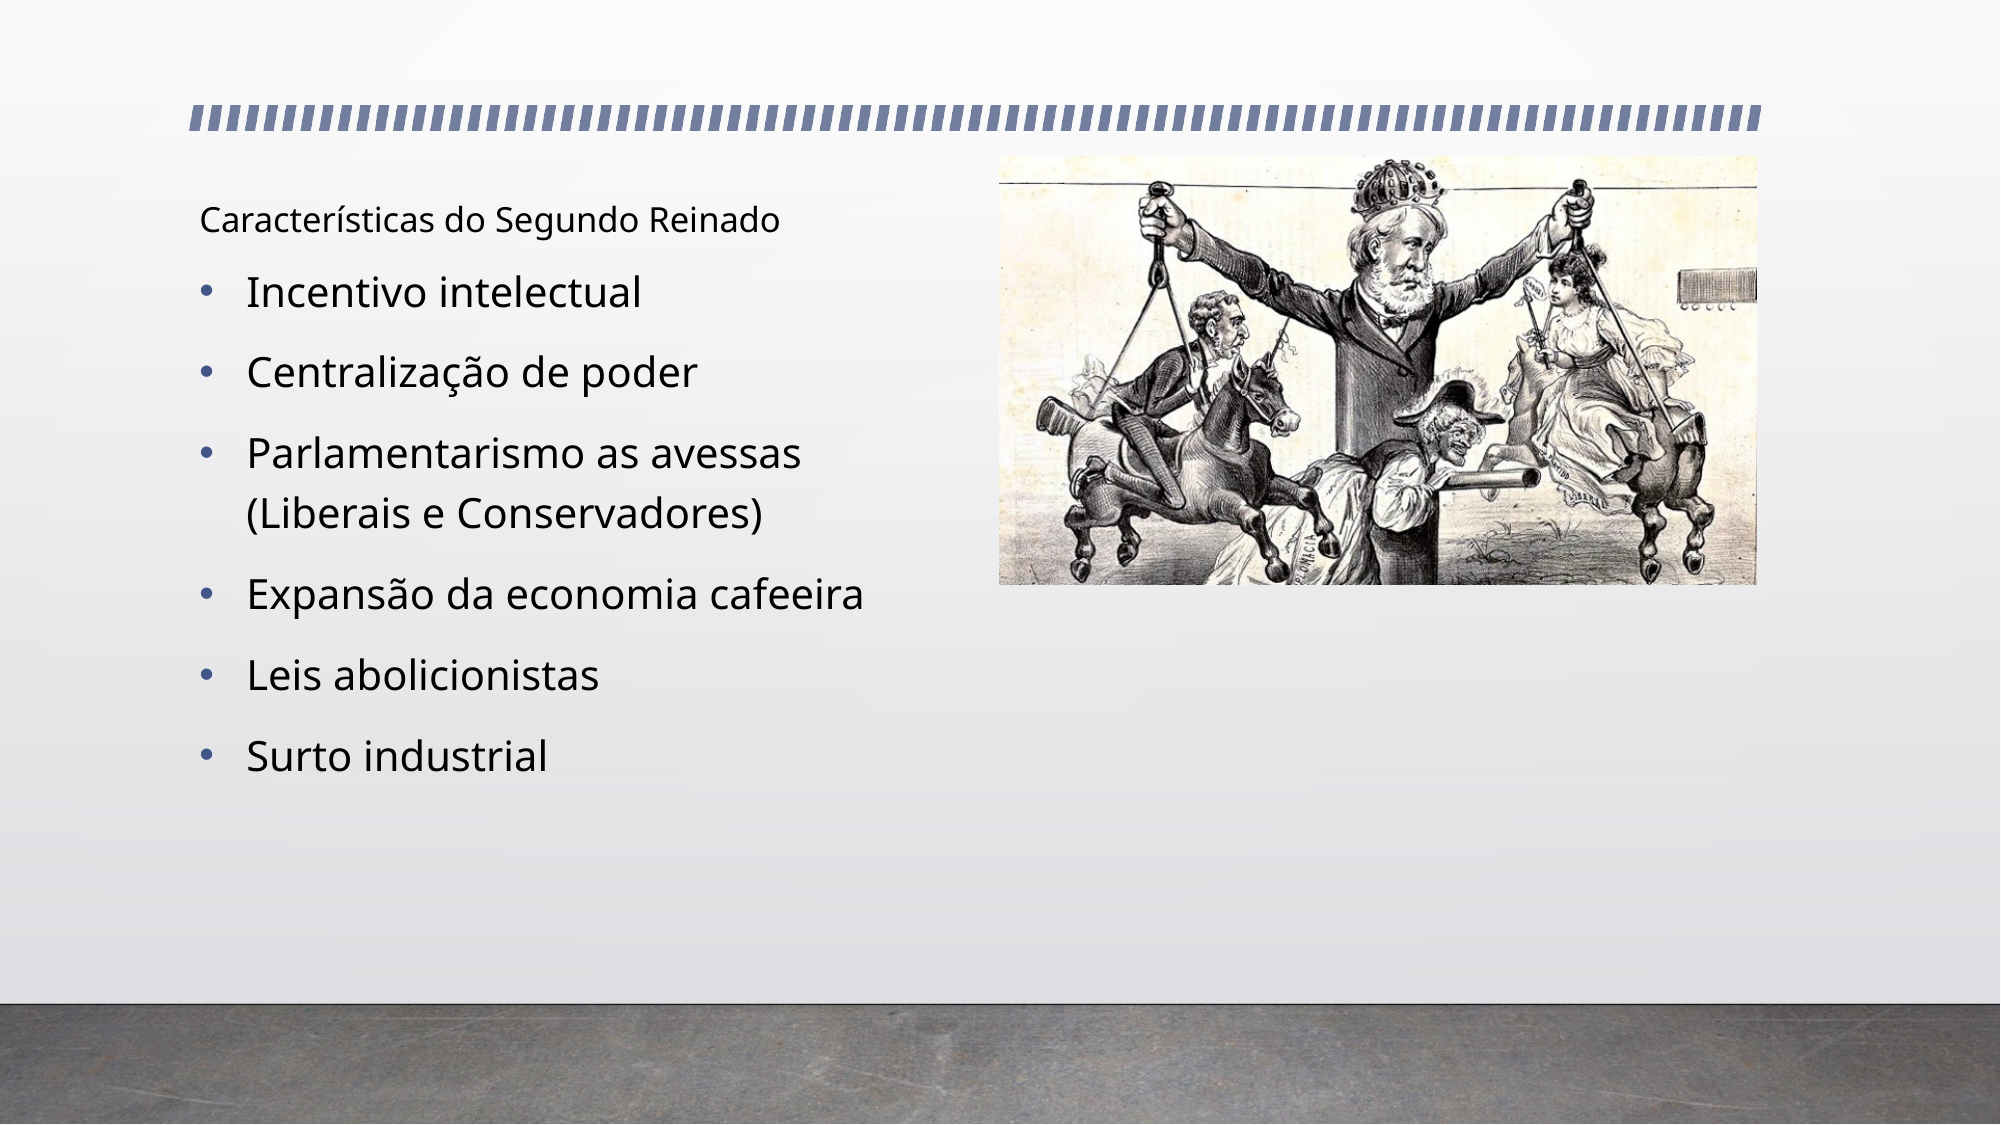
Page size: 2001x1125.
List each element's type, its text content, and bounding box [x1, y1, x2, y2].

list Incentivo intelectual Centralização de poder Parlamentarismo as avessas (Liberais e Conservadores) Expansão da economia cafeeira Leis abolicionistas Surto industrial [184, 247, 941, 942]
title Características do Segundo Reinado [184, 156, 941, 247]
picture [0, 1004, 2000, 1124]
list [999, 155, 1757, 585]
